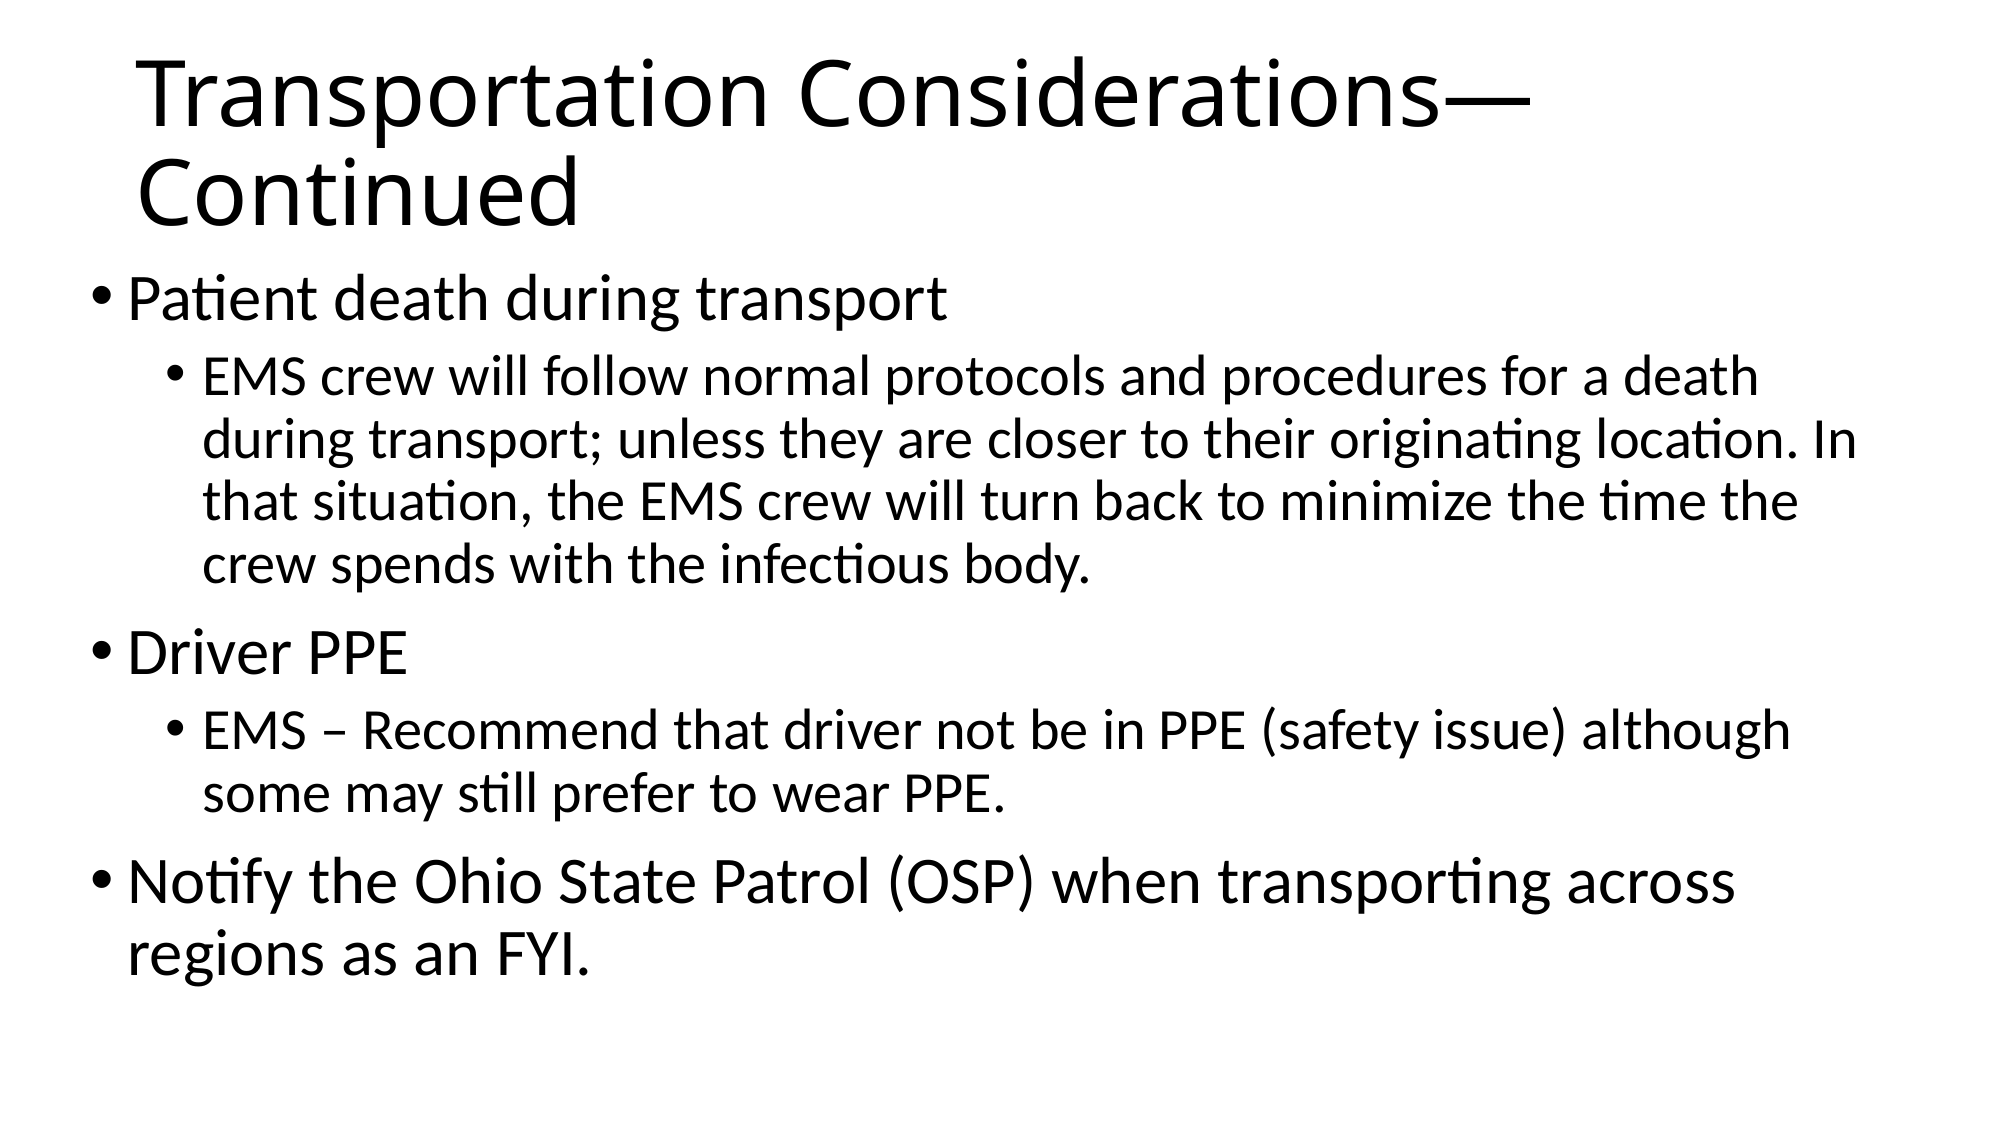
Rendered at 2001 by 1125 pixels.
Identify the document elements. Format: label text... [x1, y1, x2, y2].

title Transportation Considerations—Continued [119, 37, 1845, 254]
list Patient death during transport EMS crew will follow normal protocols and procedures for a death during transport; unless they are closer to their originating location. In that situation, the EMS crew will turn back to minimize the time the crew spends with the infectious body. Driver PPE EMS – Recommend that driver not be in PPE (safety issue) although some may still prefer to wear PPE. Notify the Ohio State Patrol (OSP) when transporting across regions as an FYI. [75, 254, 1941, 1124]
